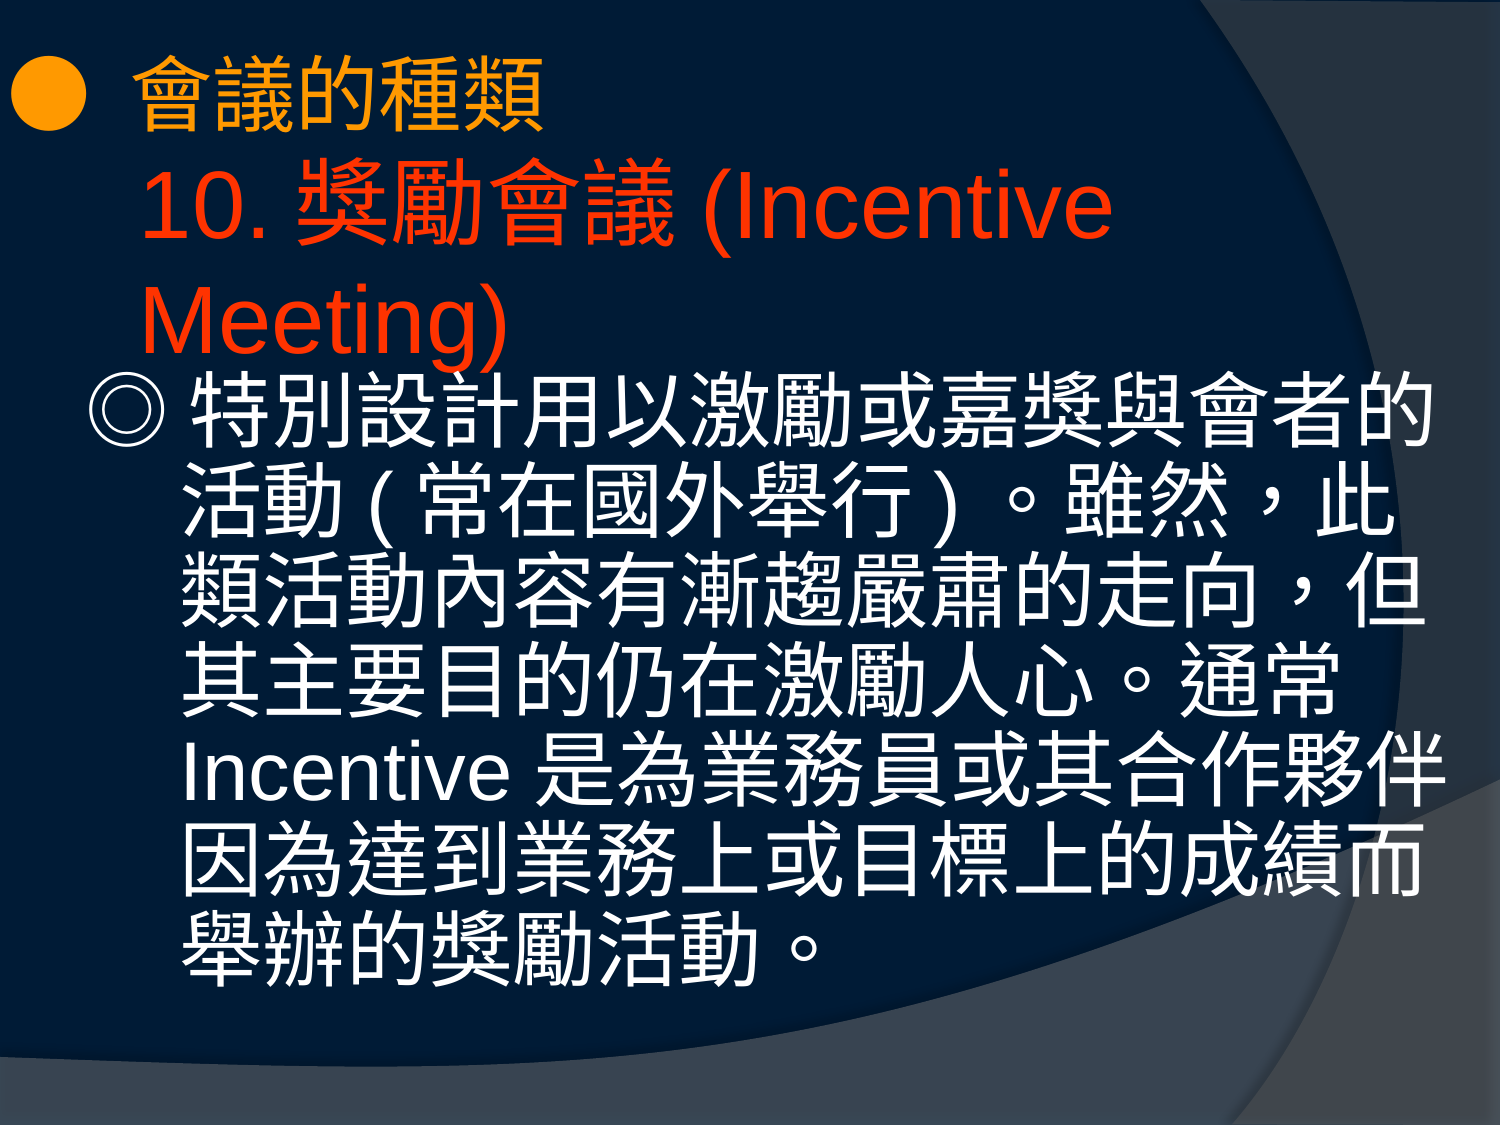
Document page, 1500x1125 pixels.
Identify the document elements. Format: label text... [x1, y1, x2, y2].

list ◎特別設計用以激勵或嘉獎與會者的活動(常在國外舉行)。雖然，此類活動內容有漸趨嚴肅的走向，但其主要目的仍在激勵人心。通常Incentive是為業務員或其合作夥伴因為達到業務上或目標上的成績而舉辦的獎勵活動。 [64, 361, 1471, 999]
title ● 會議的種類 10.獎勵會議(Incentive Meeting) [0, 113, 1459, 302]
